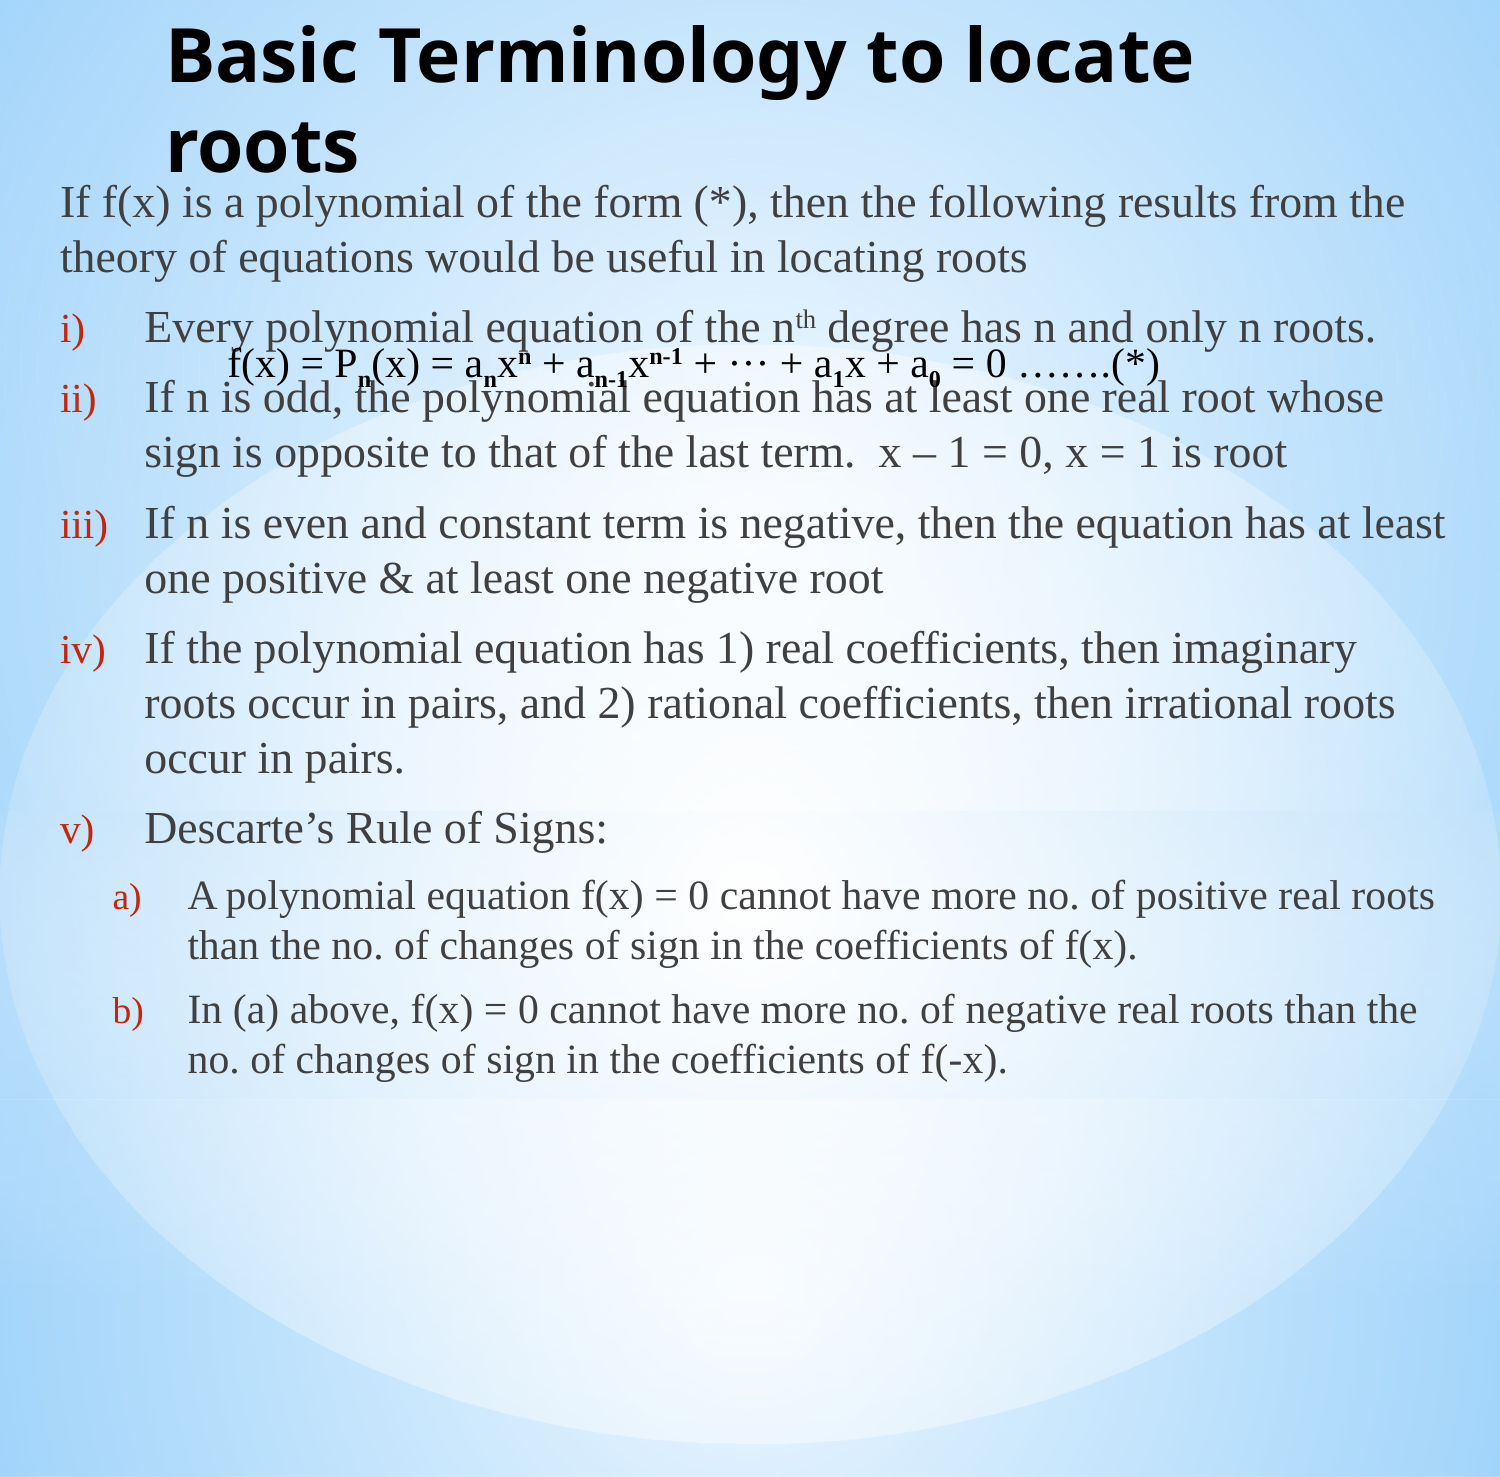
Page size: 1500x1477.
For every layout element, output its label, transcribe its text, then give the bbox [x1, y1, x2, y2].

list If f(x) is a polynomial of the form (*), then the following results from the theory of equations would be useful in locating roots Every polynomial equation of the nth degree has n and only n roots. If n is odd, the polynomial equation has at least one real root whose sign is opposite to that of the last term. x – 1 = 0, x = 1 is root If n is even and constant term is negative, then the equation has at least one positive & at least one negative root If the polynomial equation has 1) real coefficients, then imaginary roots occur in pairs, and 2) rational coefficients, then irrational roots occur in pairs. Descarte’s Rule of Signs: A polynomial equation f(x) = 0 cannot have more no. of positive real roots than the no. of changes of sign in the coefficients of f(x). In (a) above, f(x) = 0 cannot have more no. of negative real roots than the no. of changes of sign in the coefficients of f(-x). [37, 164, 1463, 1444]
title Basic Terminology to locate roots [150, 0, 1375, 164]
text_box f(x) = Pn(x) = anxn + an-1xn-1 + ··· + a1x + a0 = 0 …….(*) [212, 328, 1225, 400]
